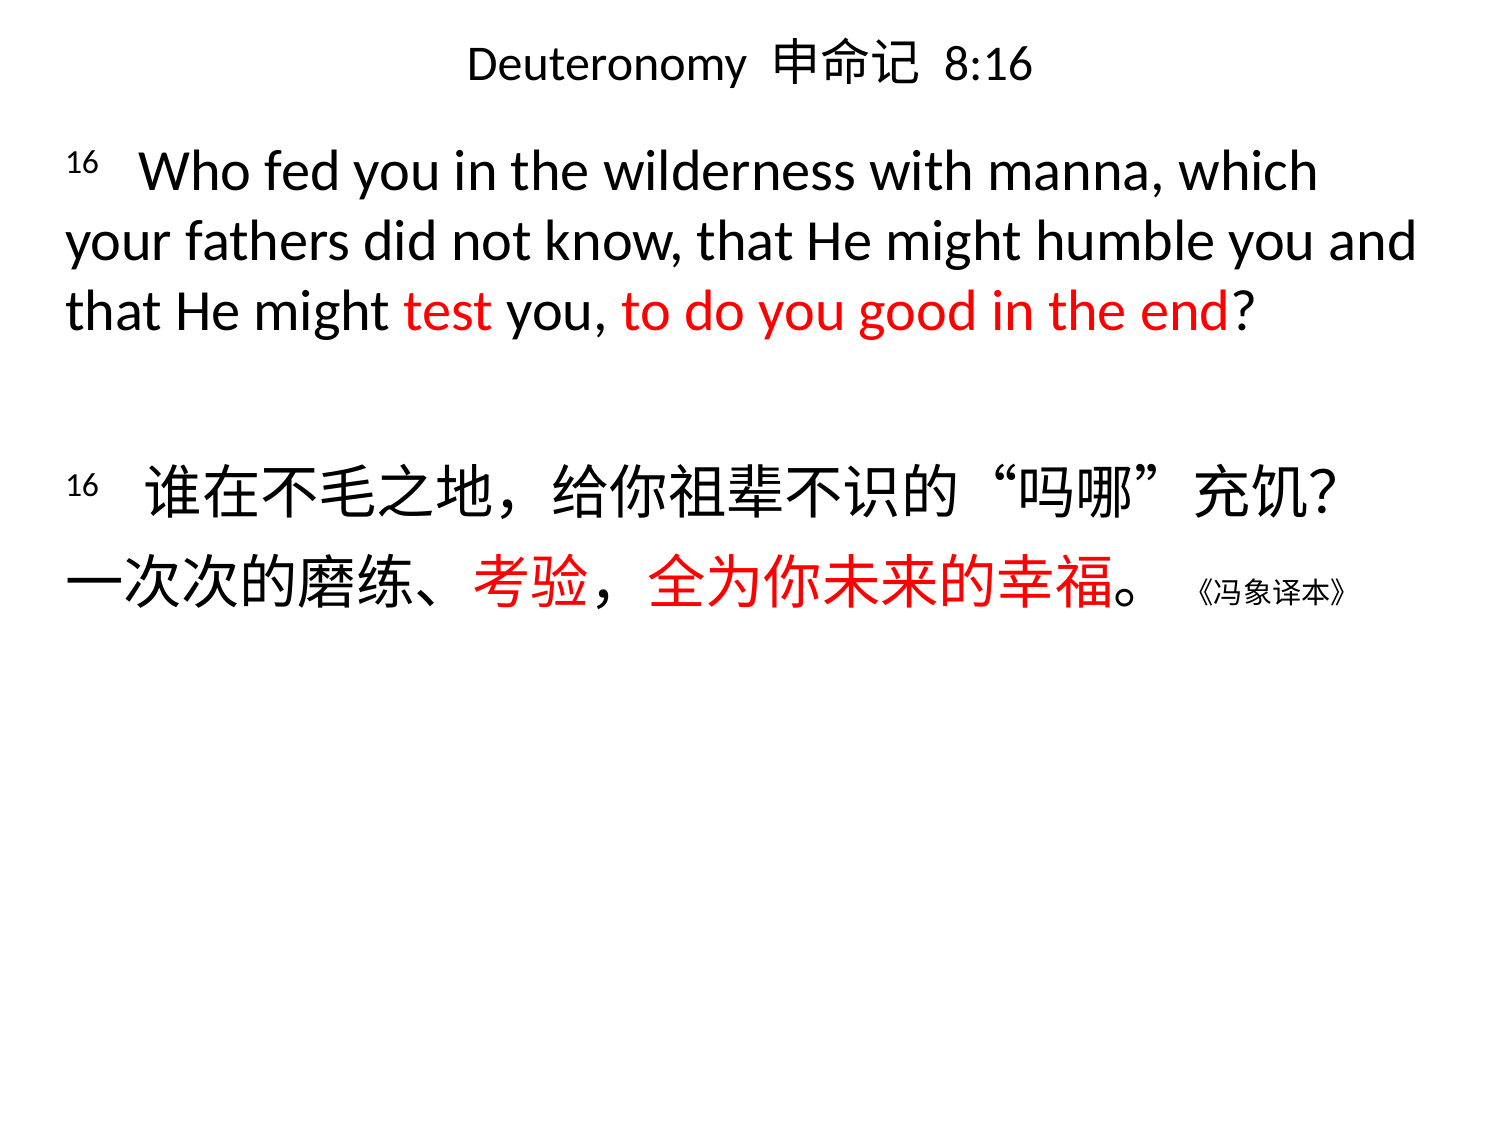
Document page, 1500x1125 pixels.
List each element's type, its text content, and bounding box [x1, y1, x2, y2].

title Deuteronomy 申命记 8:16 [75, 7, 1425, 113]
list 16 Who fed you in the wilderness with manna, which your fathers did not know, that He might humble you and that He might test you, to do you good in the end? 16 谁在不毛之地，给你祖辈不识的“吗哪”充饥？ 一次次的磨练、考验，全为你未来的幸福。 《冯象译本》 [50, 125, 1450, 1088]
